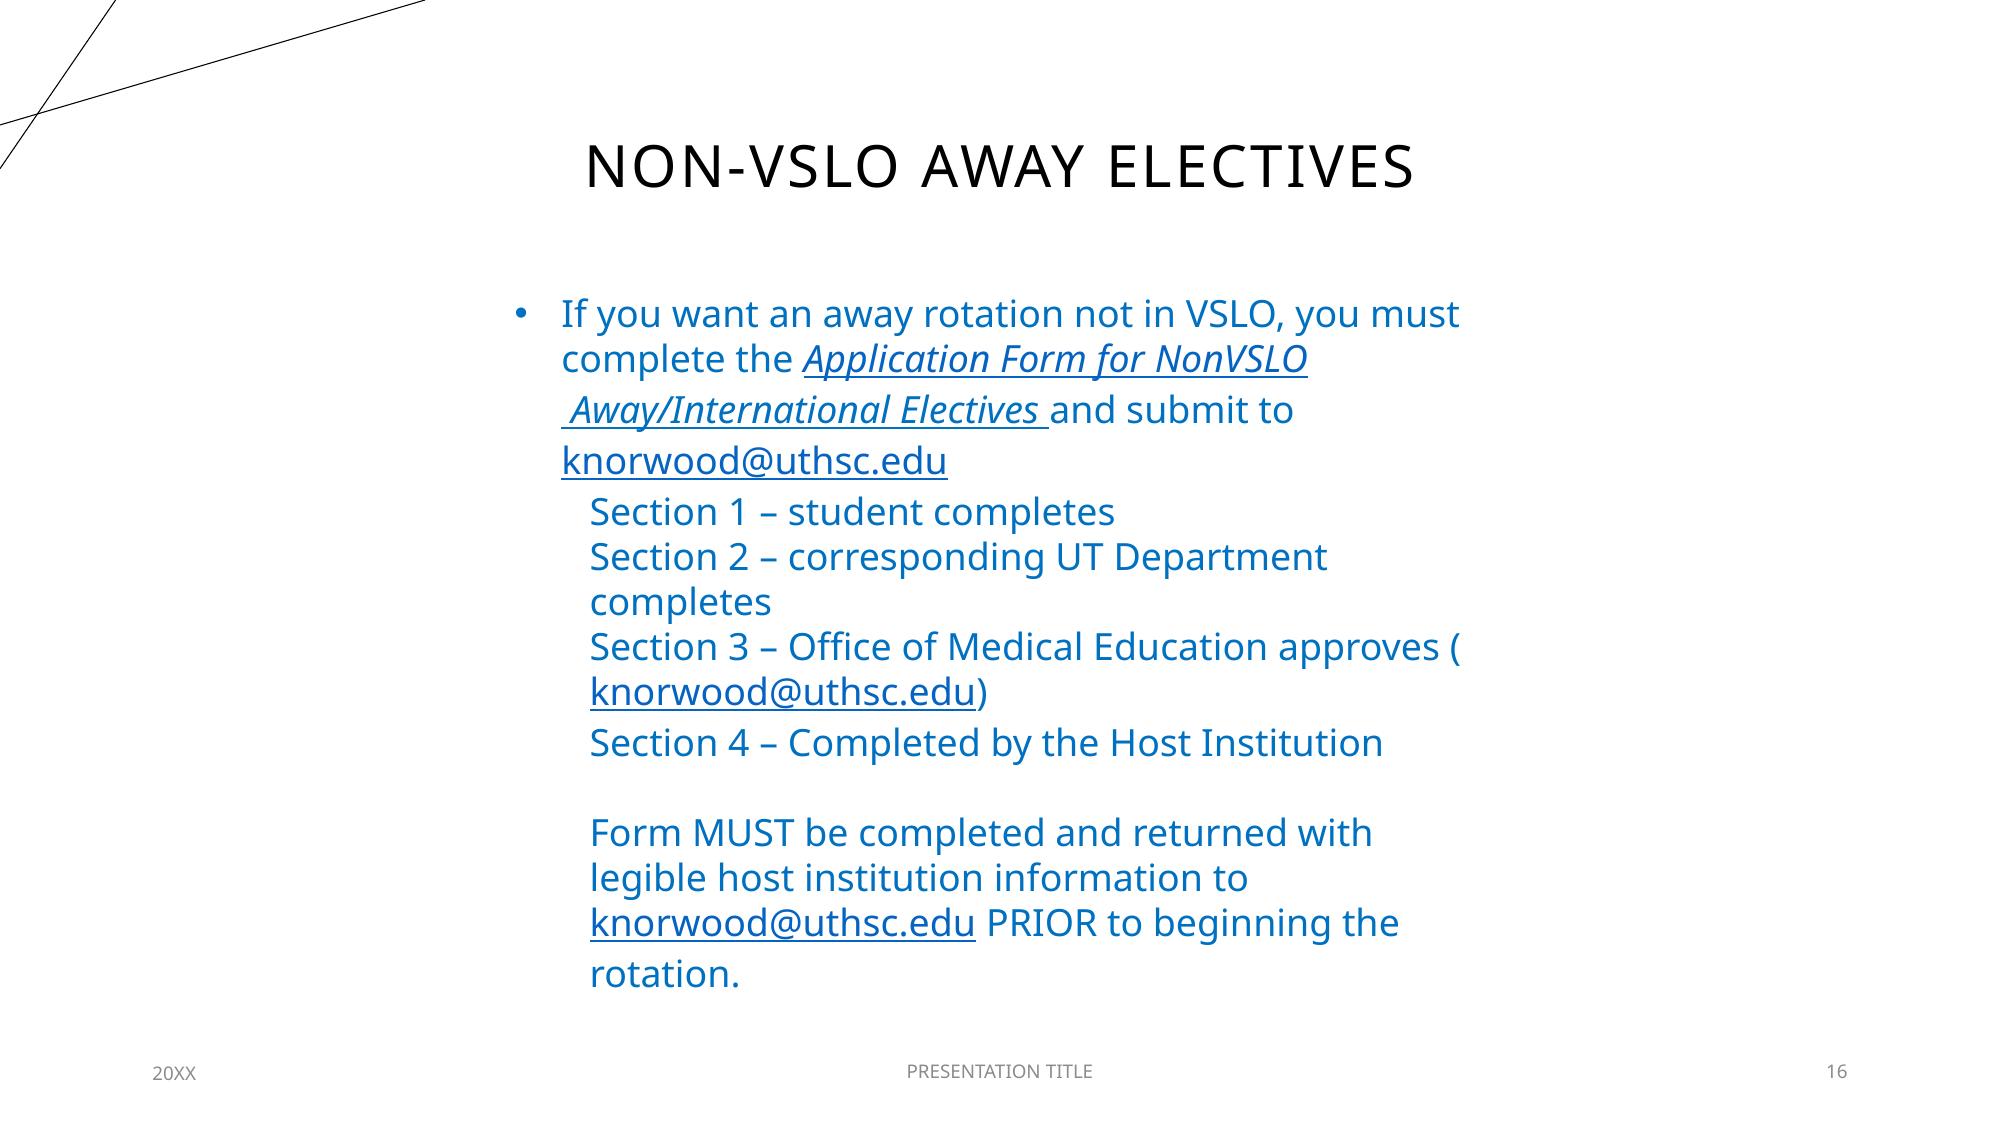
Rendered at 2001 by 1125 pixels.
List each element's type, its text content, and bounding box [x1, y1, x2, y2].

title Non-vslo away electives [137, 59, 1863, 278]
text_box If you want an away rotation not in VSLO, you must complete the Application Form for NonVSLO Away/International Electives and submit to knorwood@uthsc.edu Section 1 – student completes Section 2 – corresponding UT Department completes Section 3 – Office of Medical Education approves (knorwood@uthsc.edu) Section 4 – Completed by the Host Institution Form MUST be completed and returned with legible host institution information to knorwood@uthsc.edu PRIOR to beginning the rotation. [499, 282, 1500, 1003]
slide_number 20XX [137, 1042, 588, 1103]
footer PRESENTATION TITLE [662, 1042, 1338, 1103]
slide_number 16 [1412, 1042, 1863, 1103]
